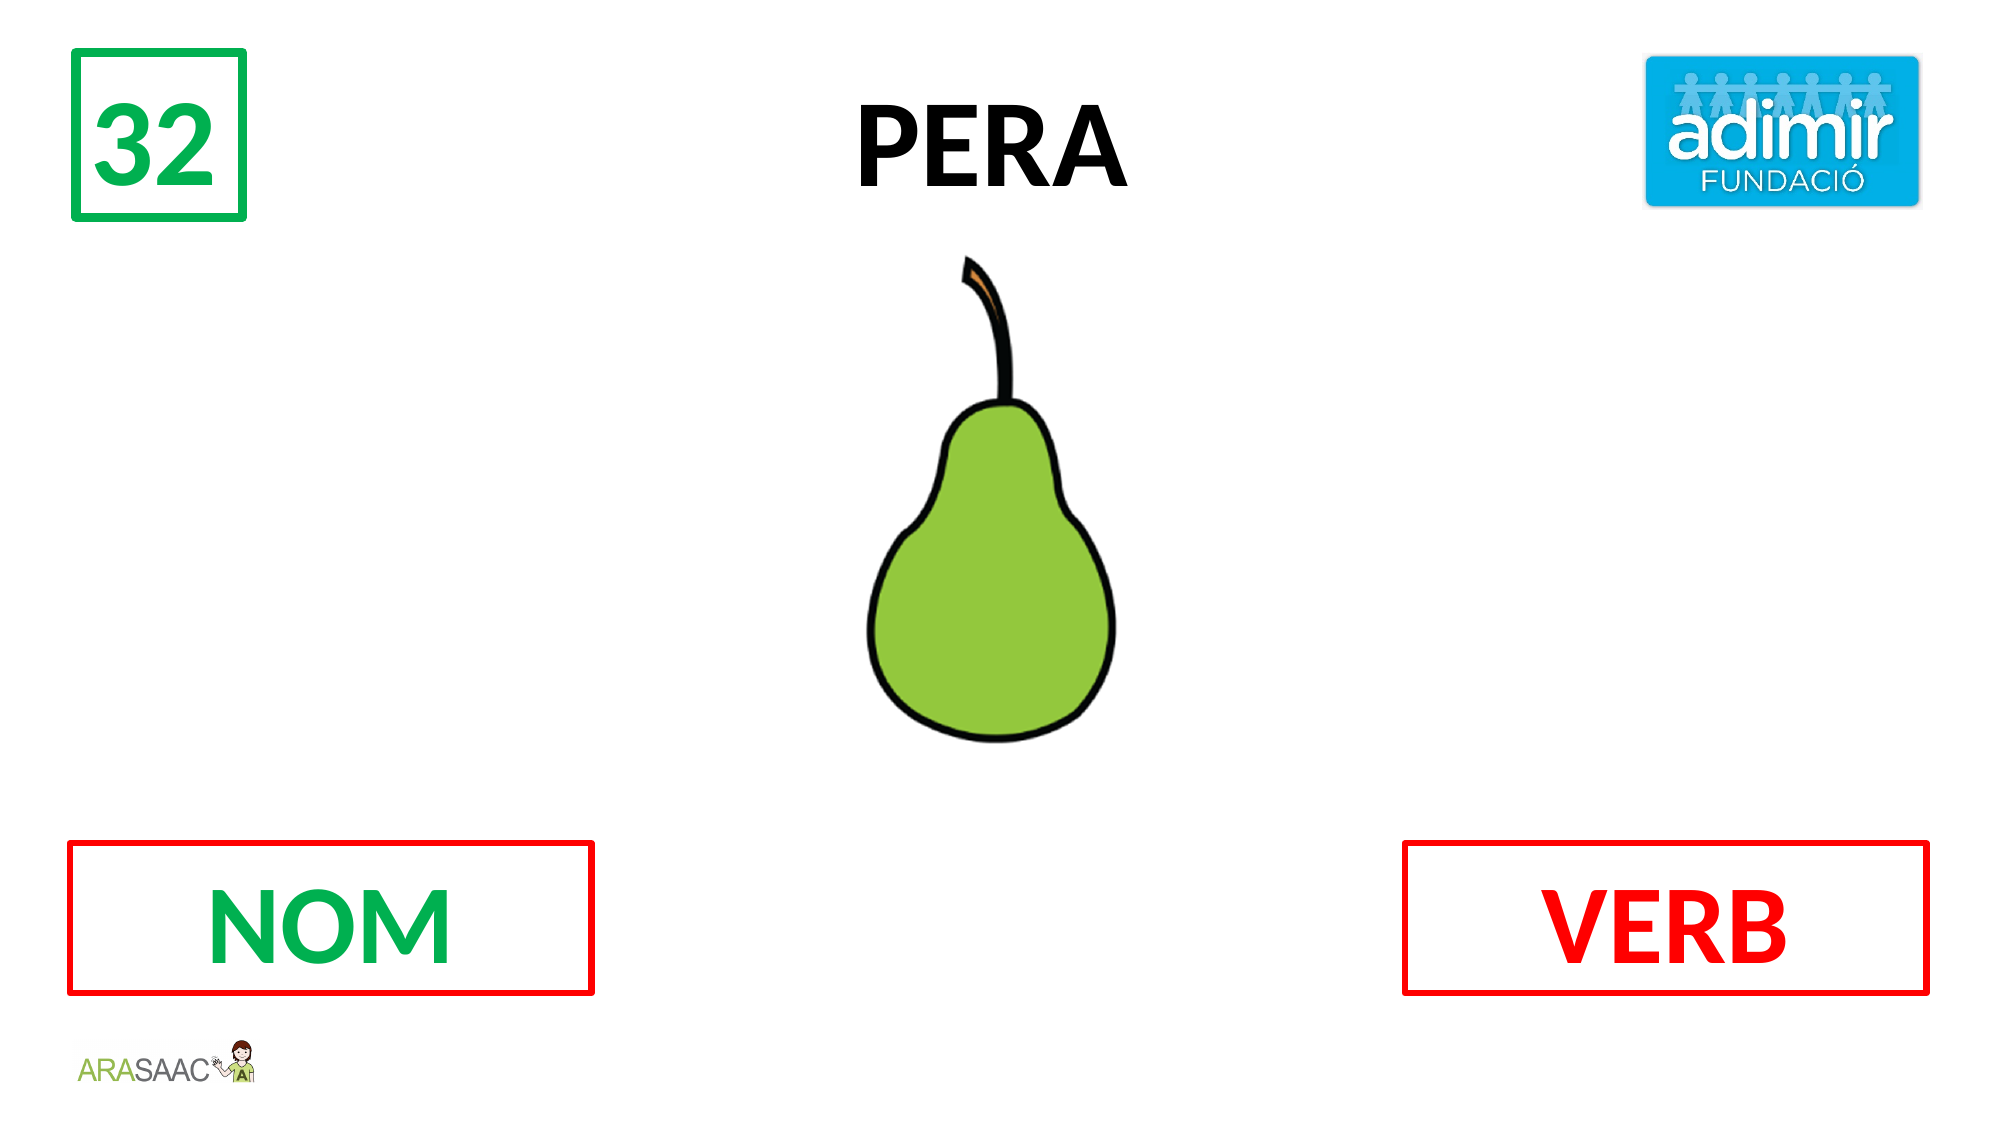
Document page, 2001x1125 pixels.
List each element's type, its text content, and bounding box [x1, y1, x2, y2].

text_box NOM [69, 843, 592, 994]
text_box PERA [746, 54, 1236, 219]
text_box VERB [1404, 843, 1927, 994]
text_box 32 [75, 52, 243, 218]
picture [1642, 52, 1923, 210]
picture [712, 220, 1270, 778]
picture [72, 1039, 260, 1083]
